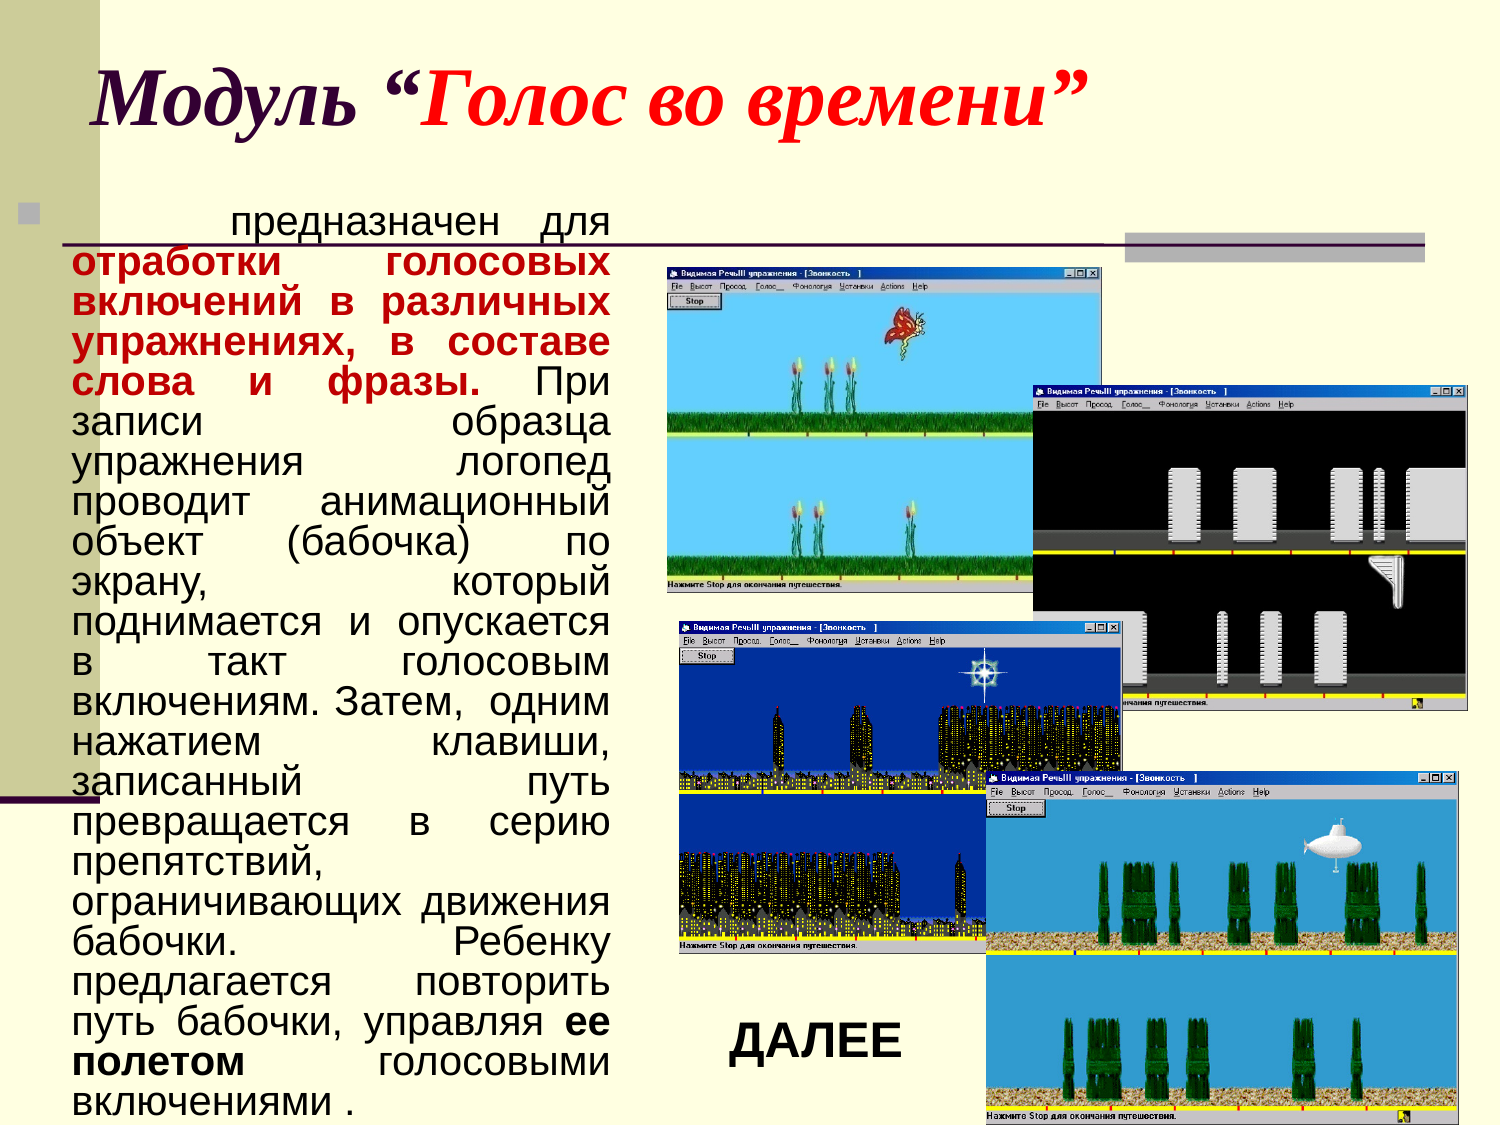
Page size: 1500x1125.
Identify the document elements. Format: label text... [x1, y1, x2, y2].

text_box ДАЛЕЕ [714, 999, 918, 1075]
title Модуль “Голос во времени” [74, 0, 1426, 185]
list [1033, 385, 1468, 711]
picture [678, 621, 1460, 1125]
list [666, 266, 1102, 593]
list предназначен для отработки голосовых включений в различных упражнениях, в составе слова и фразы. При записи образца упражнения логопед проводит анимационный объект (бабочка) по экрану, который поднимается и опускается в такт голосовым включениям. Затем, одним нажатием клавиши, записанный путь превращается в серию препятствий, ограничивающих движения бабочки. Ребенку предлагается повторить путь бабочки, управляя ее полетом голосовыми включениями . [0, 196, 627, 1125]
